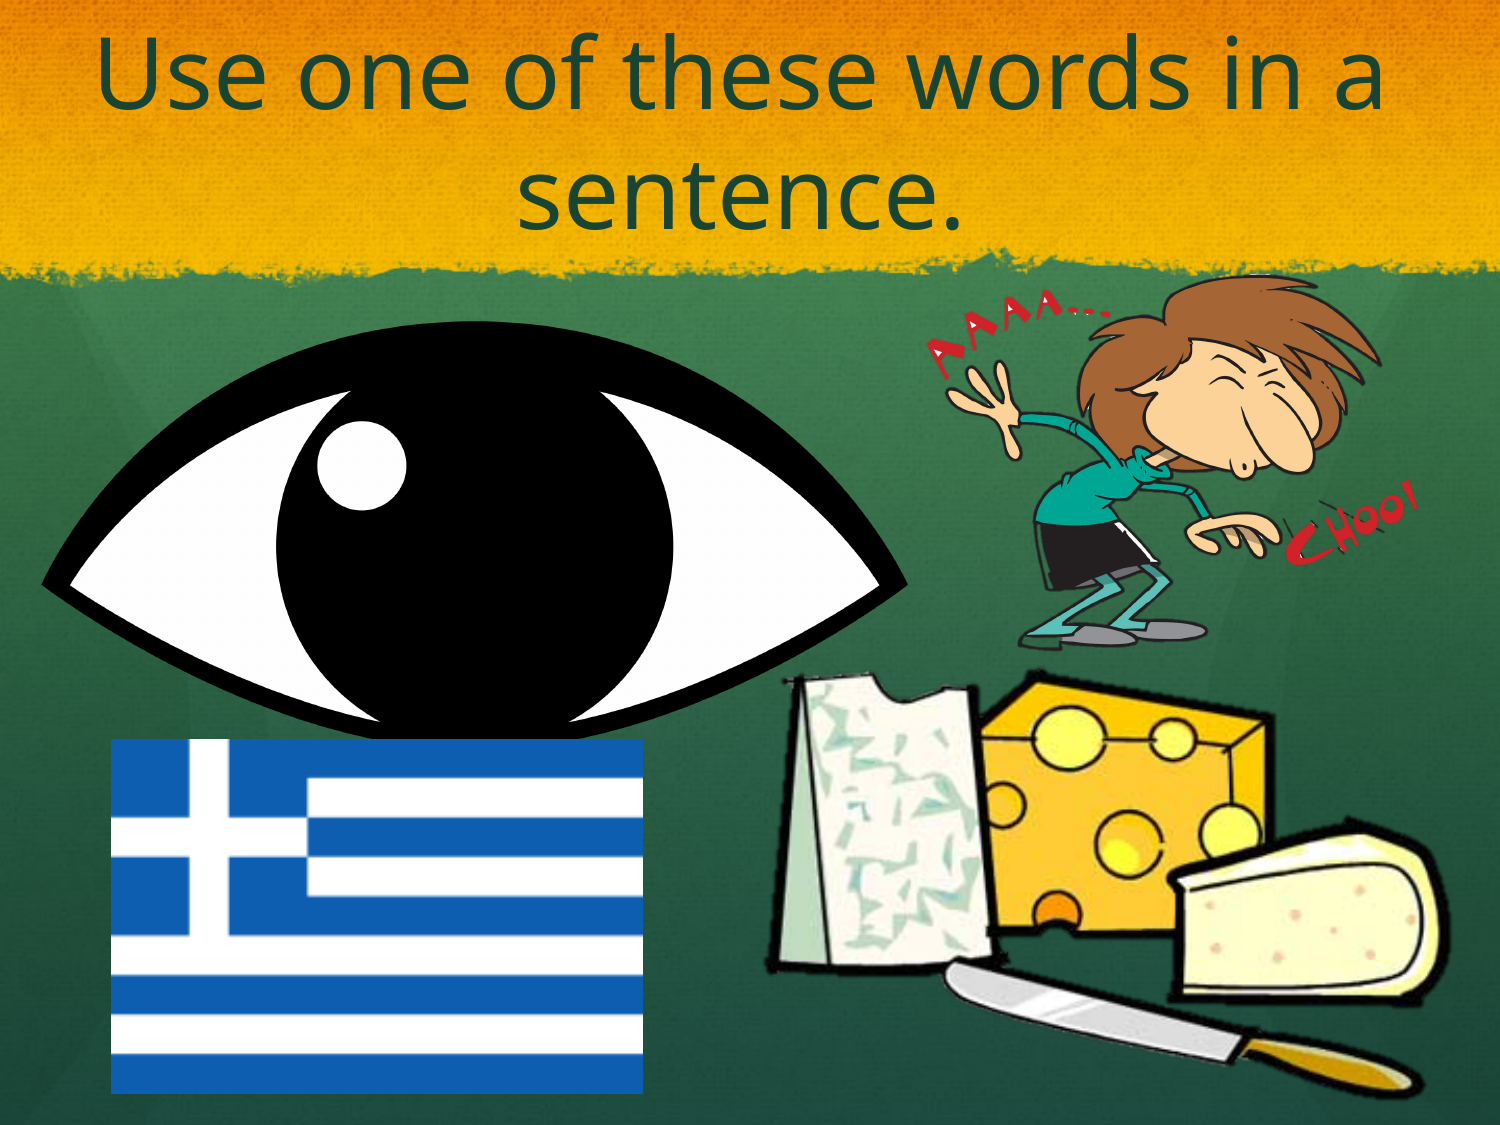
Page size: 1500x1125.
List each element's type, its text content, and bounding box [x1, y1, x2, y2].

picture [0, 0, 1500, 1125]
title Use one of these words in a sentence. [41, 13, 1442, 246]
